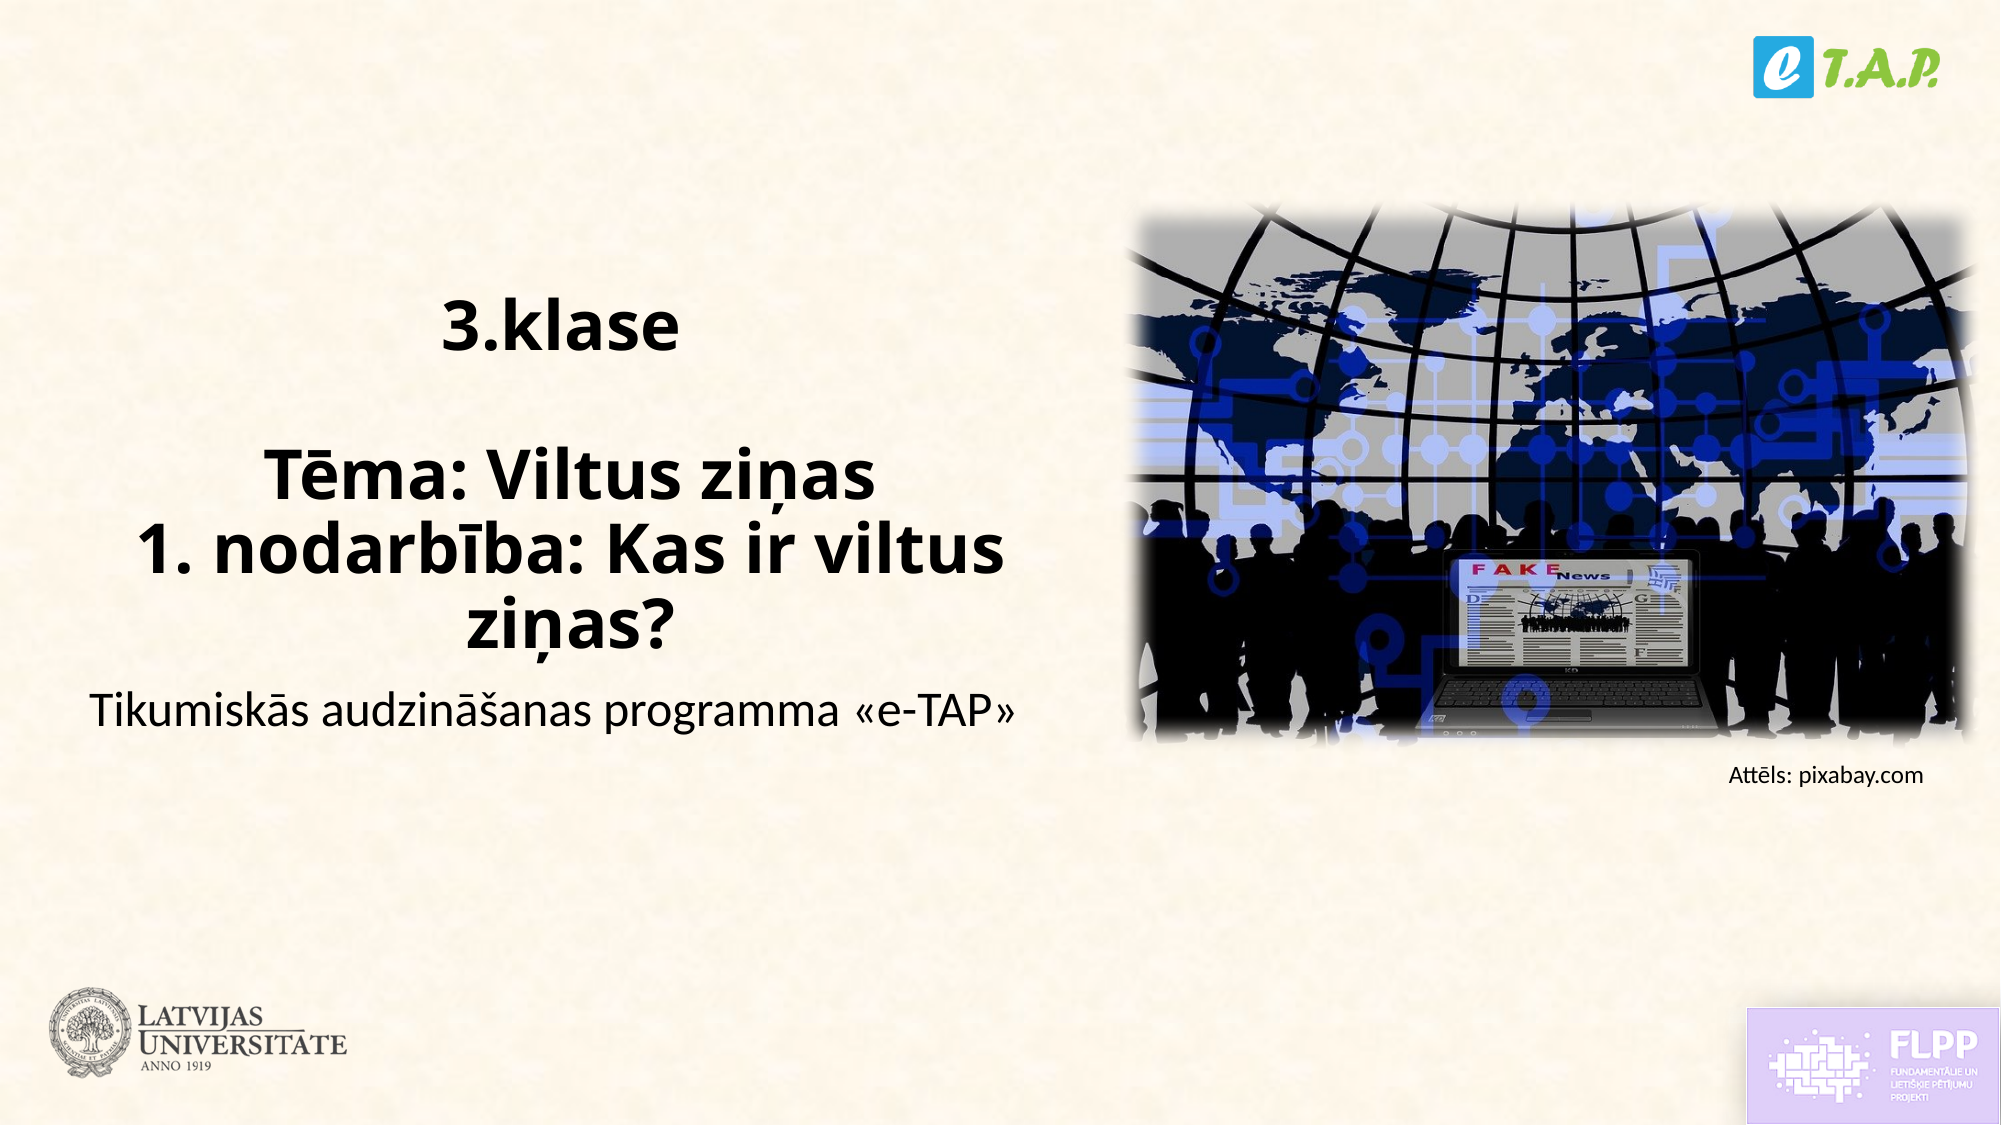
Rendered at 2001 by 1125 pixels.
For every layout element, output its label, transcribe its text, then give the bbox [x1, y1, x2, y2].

picture [1746, 1007, 2000, 1125]
picture [24, 971, 371, 1094]
text_box Attēls: pixabay.com [1714, 751, 1981, 797]
subtitle Tikumiskās audzināšanas programma «e-TAP» [0, 676, 1167, 824]
title 3.klase Tēma: Viltus ziņas 1. nodarbība: Kas ir viltus ziņas? [50, 279, 1092, 671]
picture [1693, 0, 2000, 130]
picture [1121, 199, 1981, 751]
